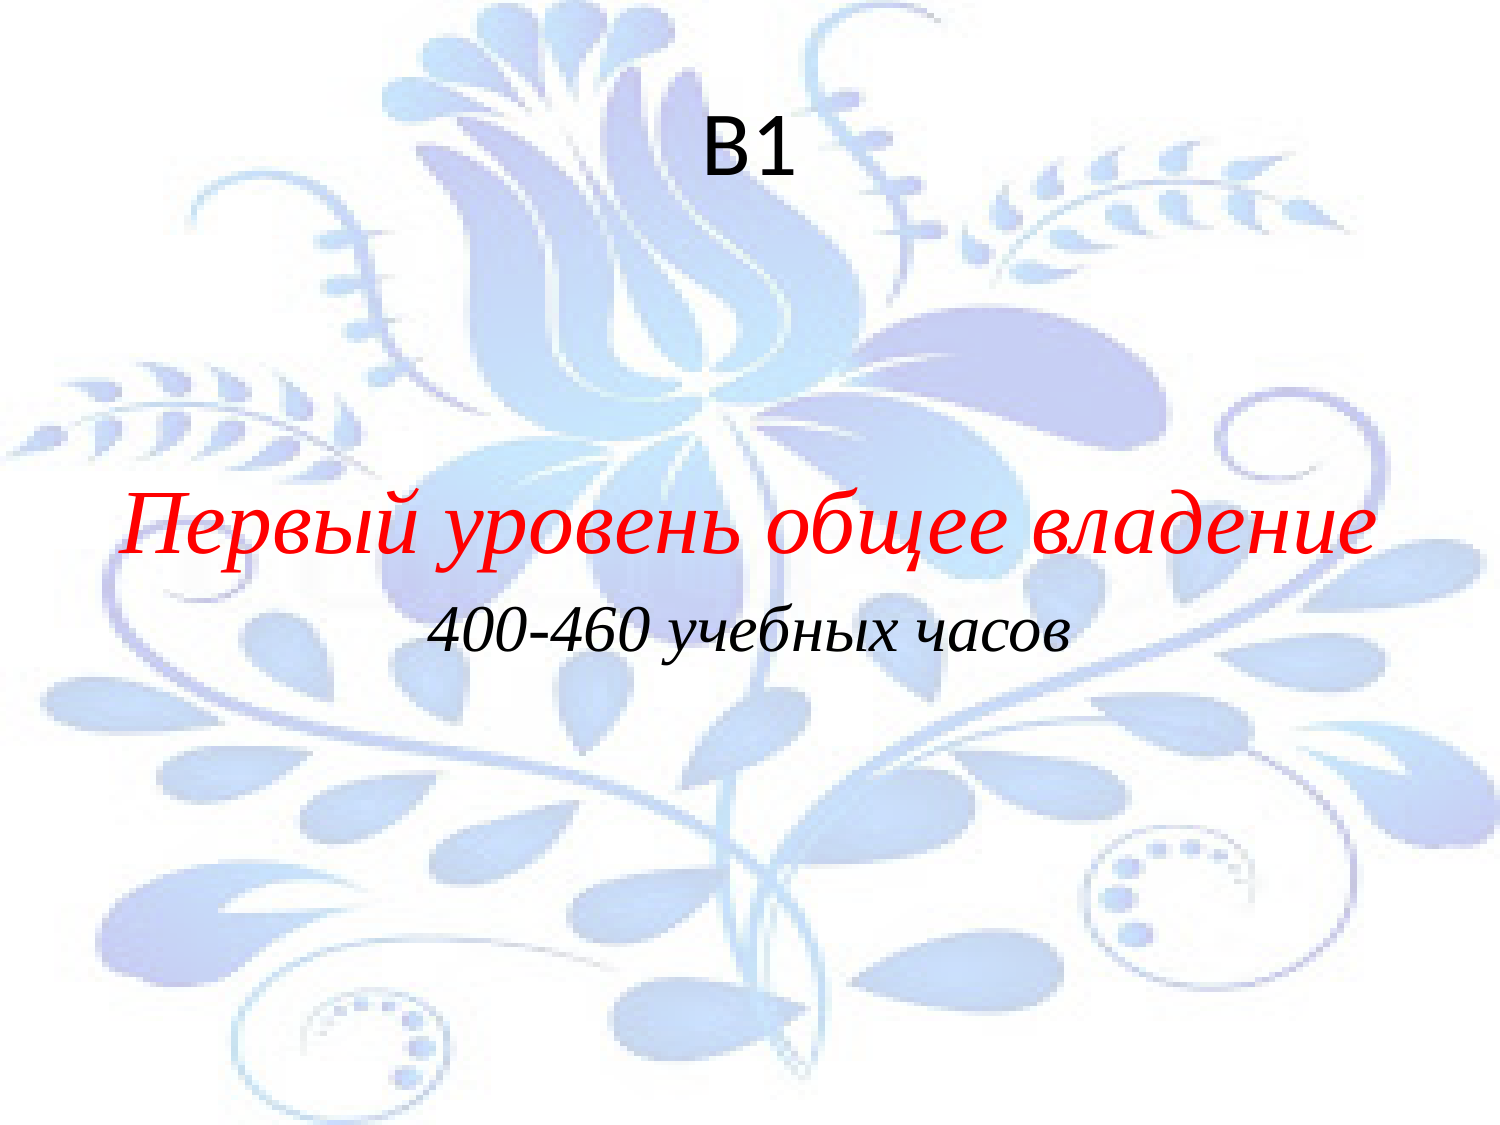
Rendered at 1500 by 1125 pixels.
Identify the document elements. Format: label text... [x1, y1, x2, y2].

title B1 [75, 45, 1425, 233]
list Первый уровень общее владение 400-460 учебных часов [75, 262, 1425, 1005]
